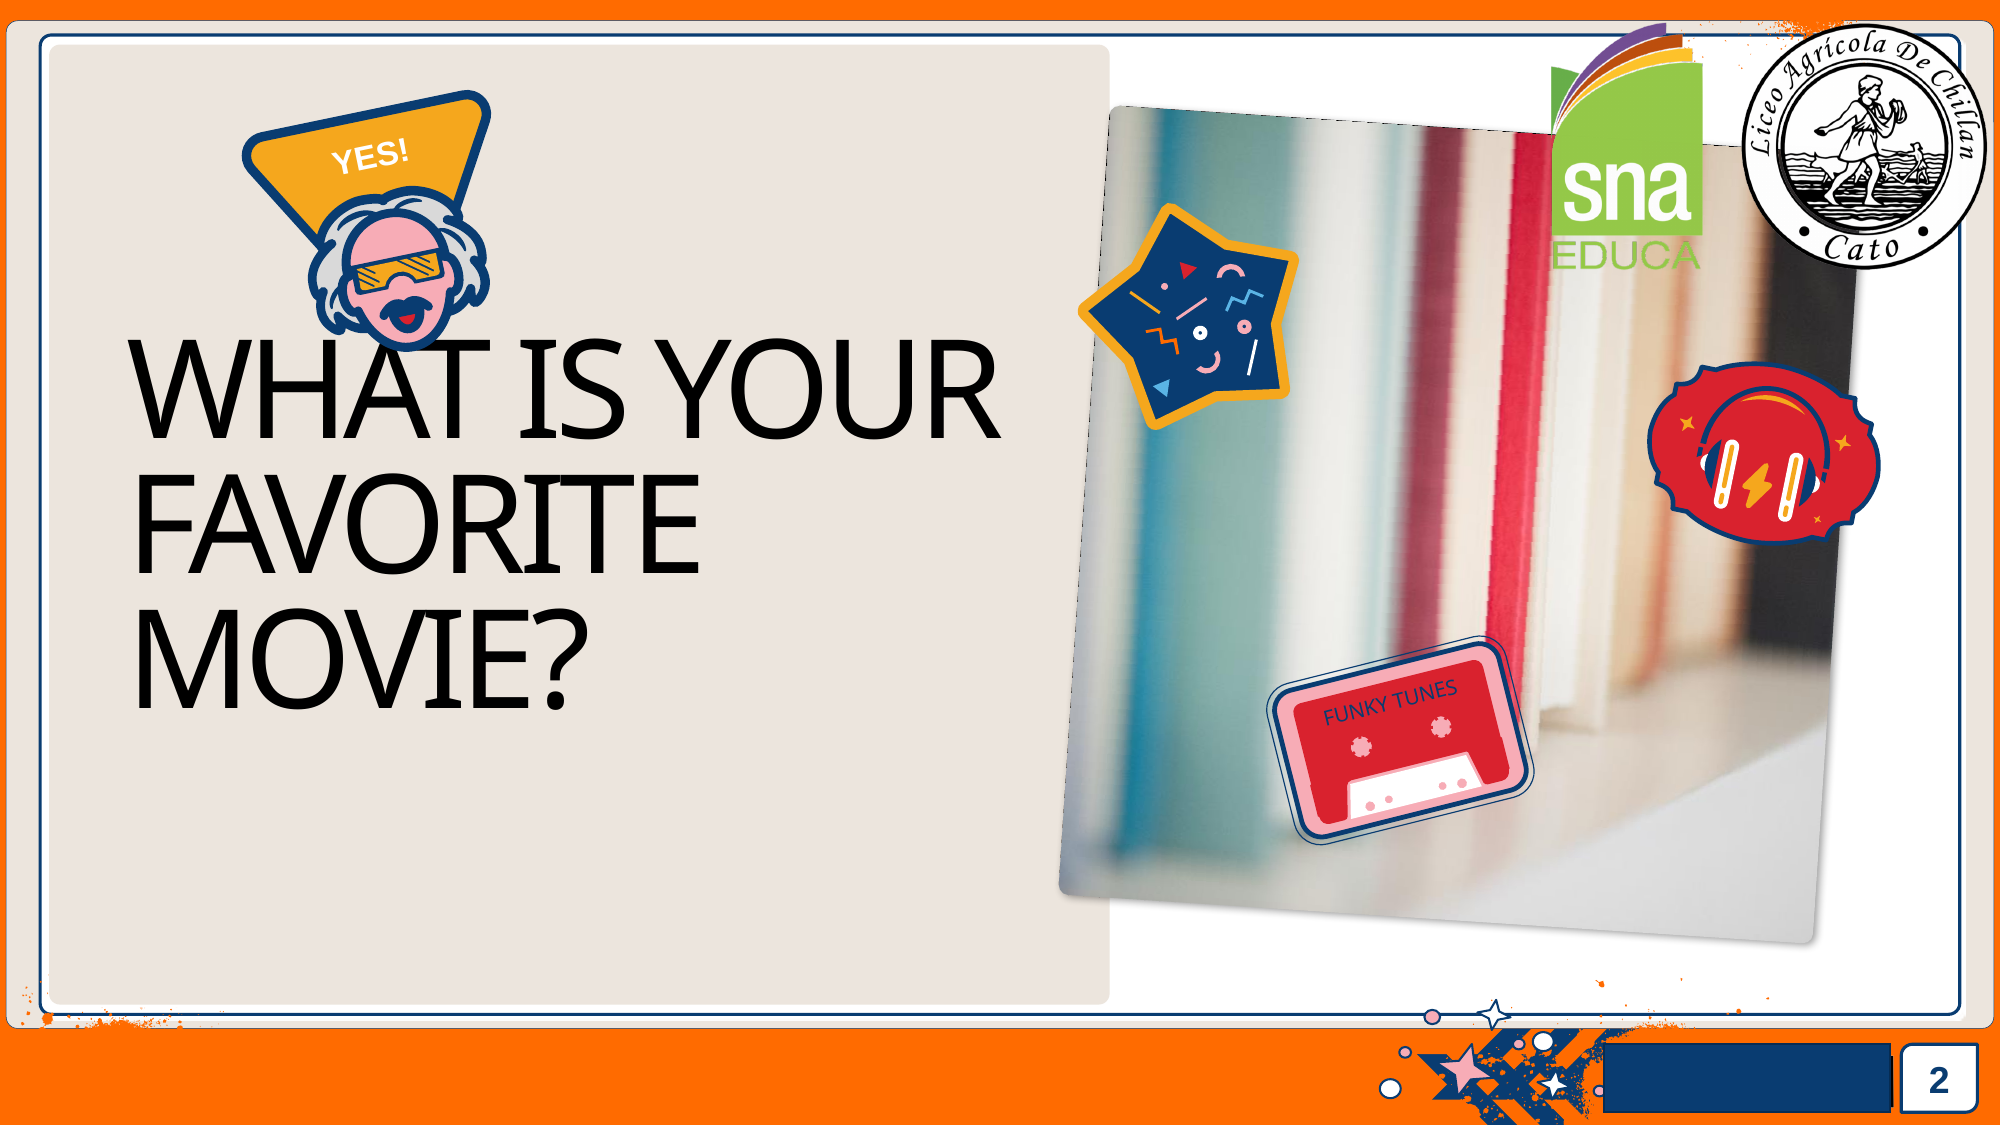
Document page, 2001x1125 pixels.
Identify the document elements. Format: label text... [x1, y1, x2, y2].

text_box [254, 104, 518, 355]
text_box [1275, 656, 1524, 823]
slide_number 2 [1899, 1042, 1979, 1114]
text_box [1603, 1043, 1891, 1113]
title WHAT IS YOUR FAVORITE MOVIE? [126, 330, 1058, 741]
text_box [1646, 362, 1881, 543]
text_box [1068, 188, 1317, 428]
picture [1059, 17, 2000, 944]
